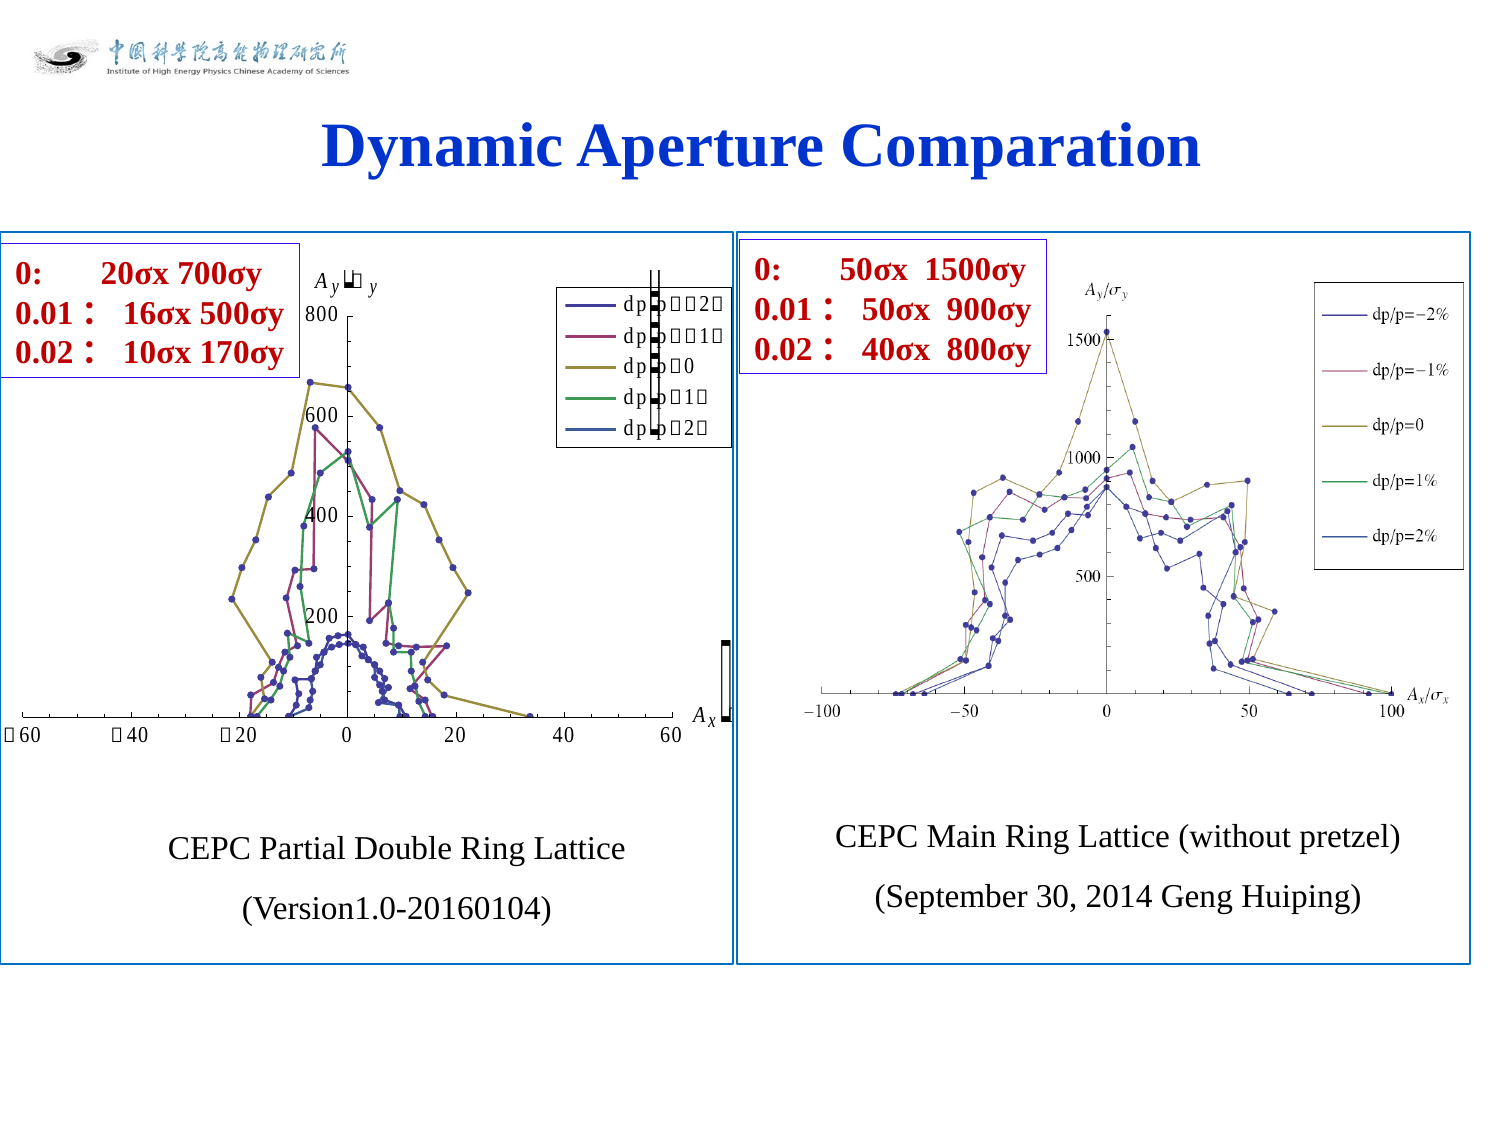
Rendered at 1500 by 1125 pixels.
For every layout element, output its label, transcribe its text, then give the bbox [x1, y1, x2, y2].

text_box [735, 929, 1472, 966]
text_box [0, 865, 735, 966]
text_box Dynamic Aperture Comparation [174, 95, 1350, 188]
text_box [0, 230, 735, 268]
text_box [735, 230, 1472, 240]
picture [0, 269, 6, 857]
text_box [732, 239, 1471, 924]
picture [29, 31, 354, 79]
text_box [6, 243, 645, 936]
picture [645, 269, 732, 857]
